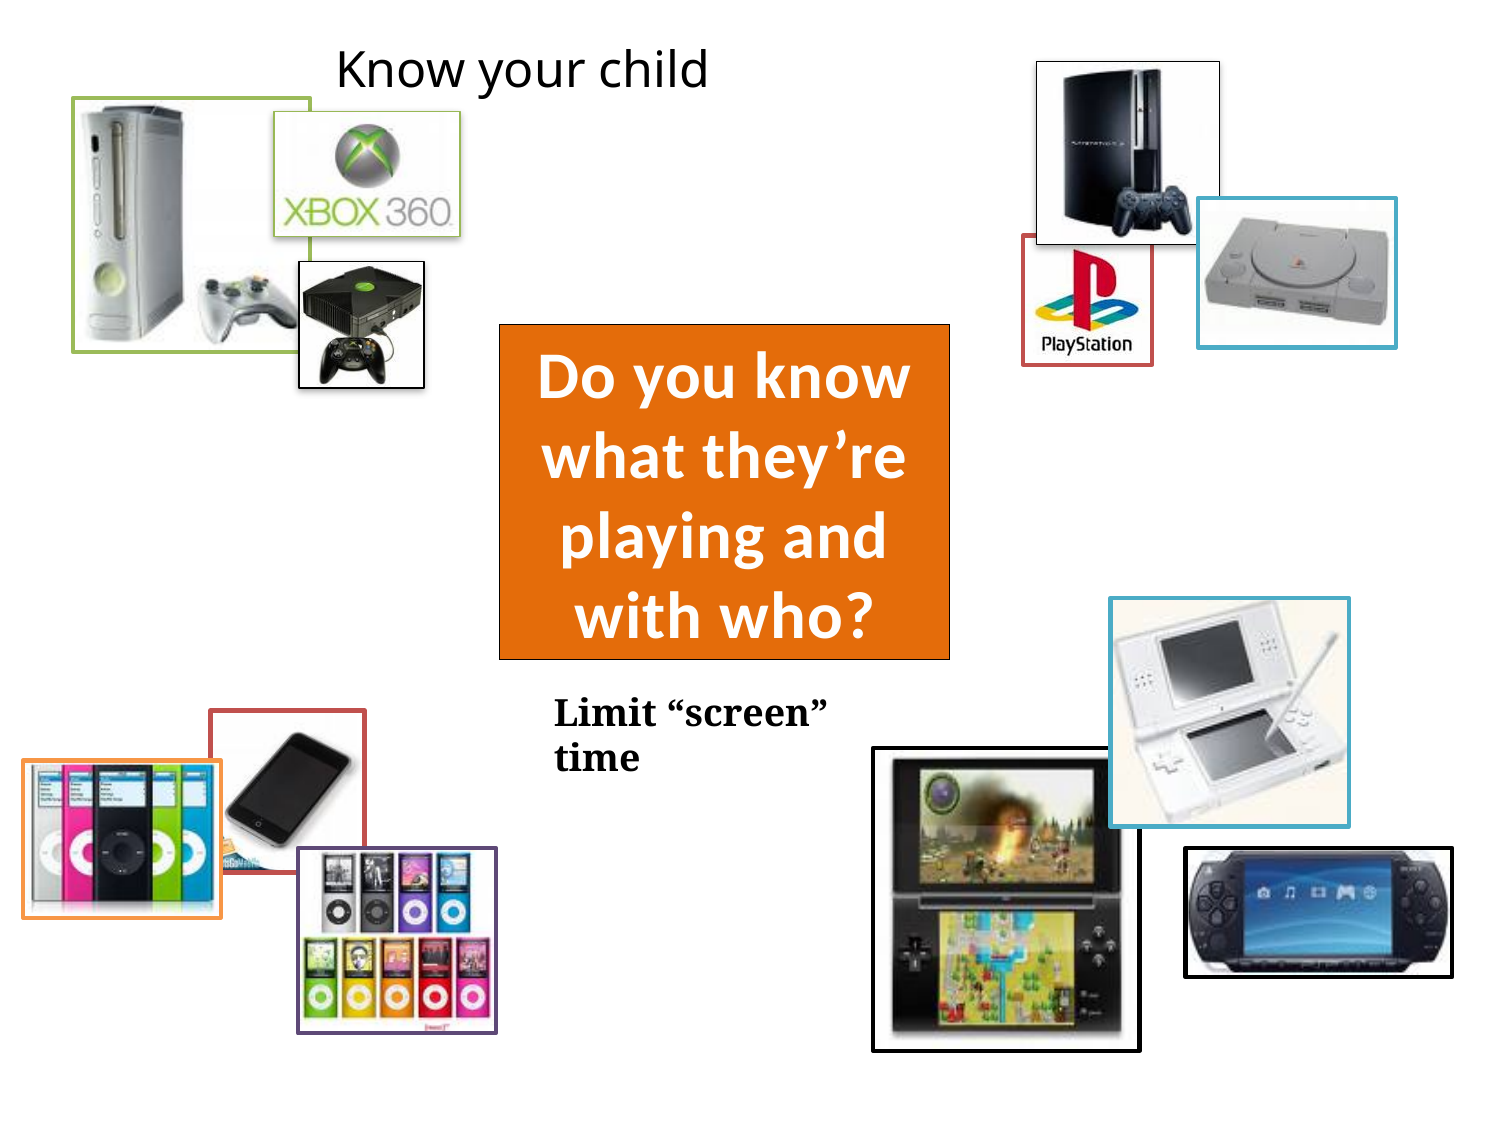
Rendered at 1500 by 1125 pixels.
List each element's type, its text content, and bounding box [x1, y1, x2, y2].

text_box Know your child [320, 29, 875, 105]
text_box Limit “screen” time [539, 681, 911, 787]
text_box Do you know what they’re playing and with who? [499, 324, 950, 660]
picture [1024, 62, 1394, 363]
picture [24, 712, 494, 1032]
picture [874, 599, 1348, 1049]
picture [74, 99, 460, 388]
picture [1187, 849, 1451, 976]
